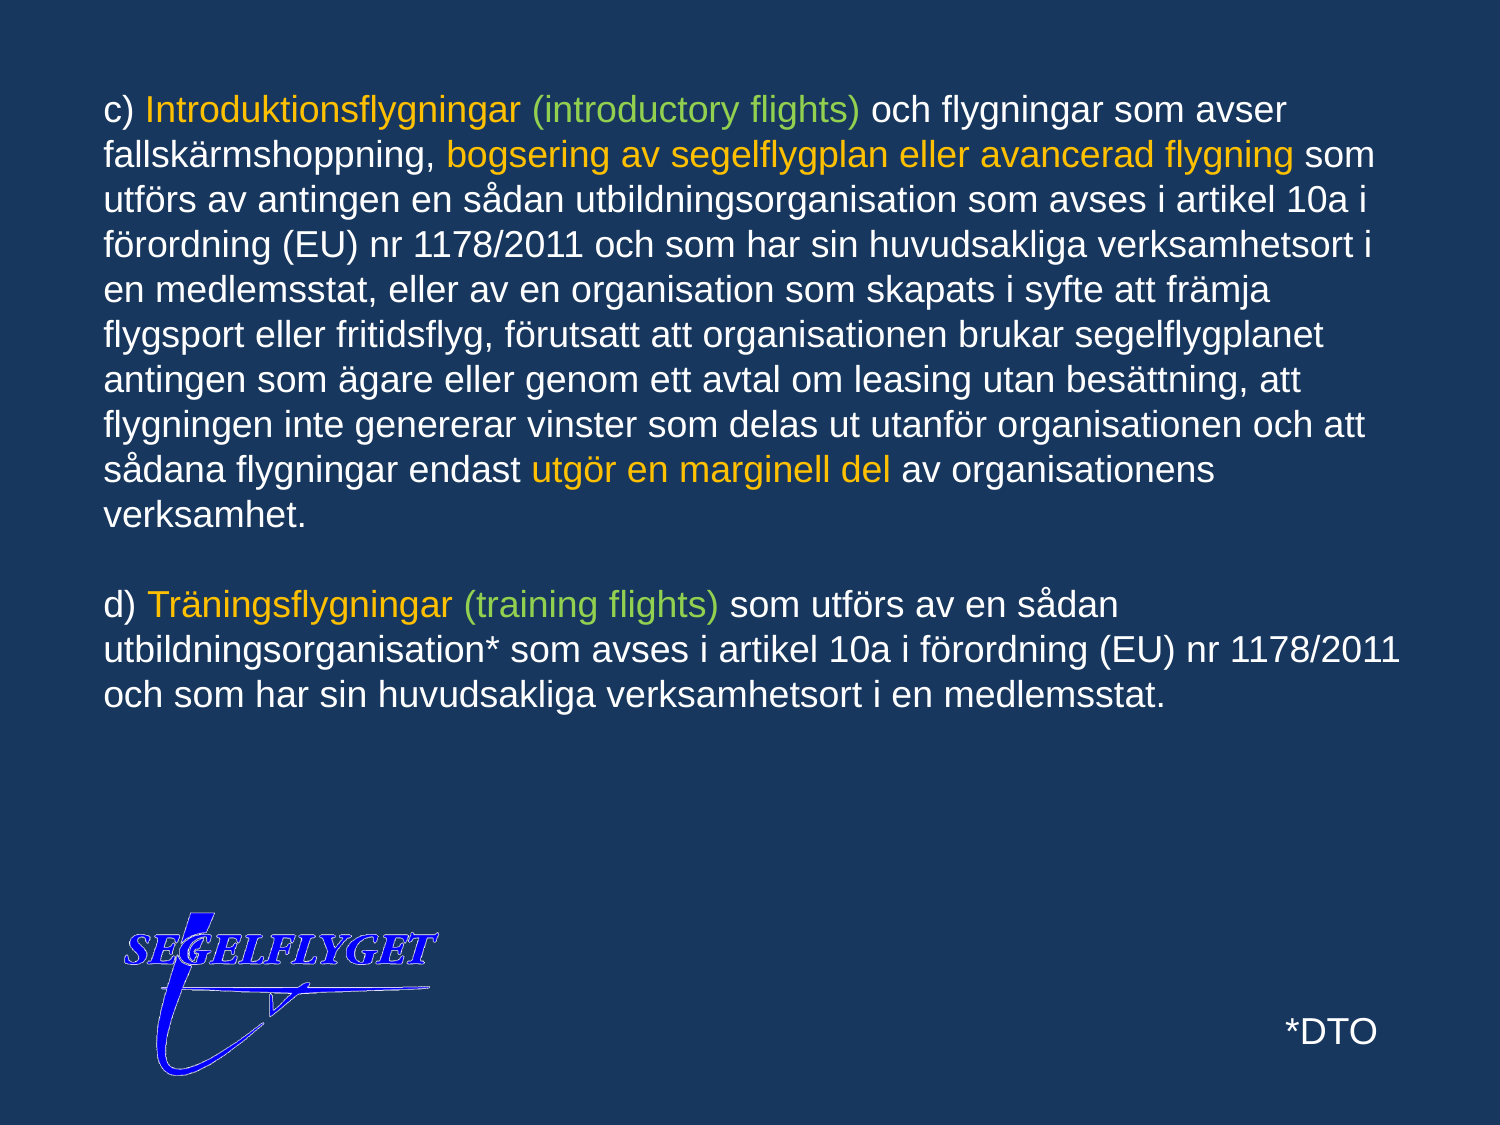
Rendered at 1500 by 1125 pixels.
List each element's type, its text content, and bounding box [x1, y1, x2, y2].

text_box c) Introduktionsflygningar (introductory flights) och flygningar som avser fallskärmshoppning, bogsering av segelflygplan eller avancerad flygning som utförs av antingen en sådan utbildningsorganisation som avses i artikel 10a i förordning (EU) nr 1178/2011 och som har sin huvudsakliga verksamhetsort i en medlemsstat, eller av en organisation som skapats i syfte att främja flygsport eller fritidsflyg, förutsatt att organisationen brukar segelflygplanet antingen som ägare eller genom ett avtal om leasing utan besättning, att flygningen inte genererar vinster som delas ut utanför organisationen och att sådana flygningar endast utgör en marginell del av organisationens verksamhet. d) Träningsflygningar (training flights) som utförs av en sådan utbildningsorganisation* som avses i artikel 10a i förordning (EU) nr 1178/2011 och som har sin huvudsakliga verksamhetsort i en medlemsstat. [88, 77, 1424, 723]
text_box *DTO [1270, 999, 1394, 1060]
picture [76, 853, 491, 1125]
